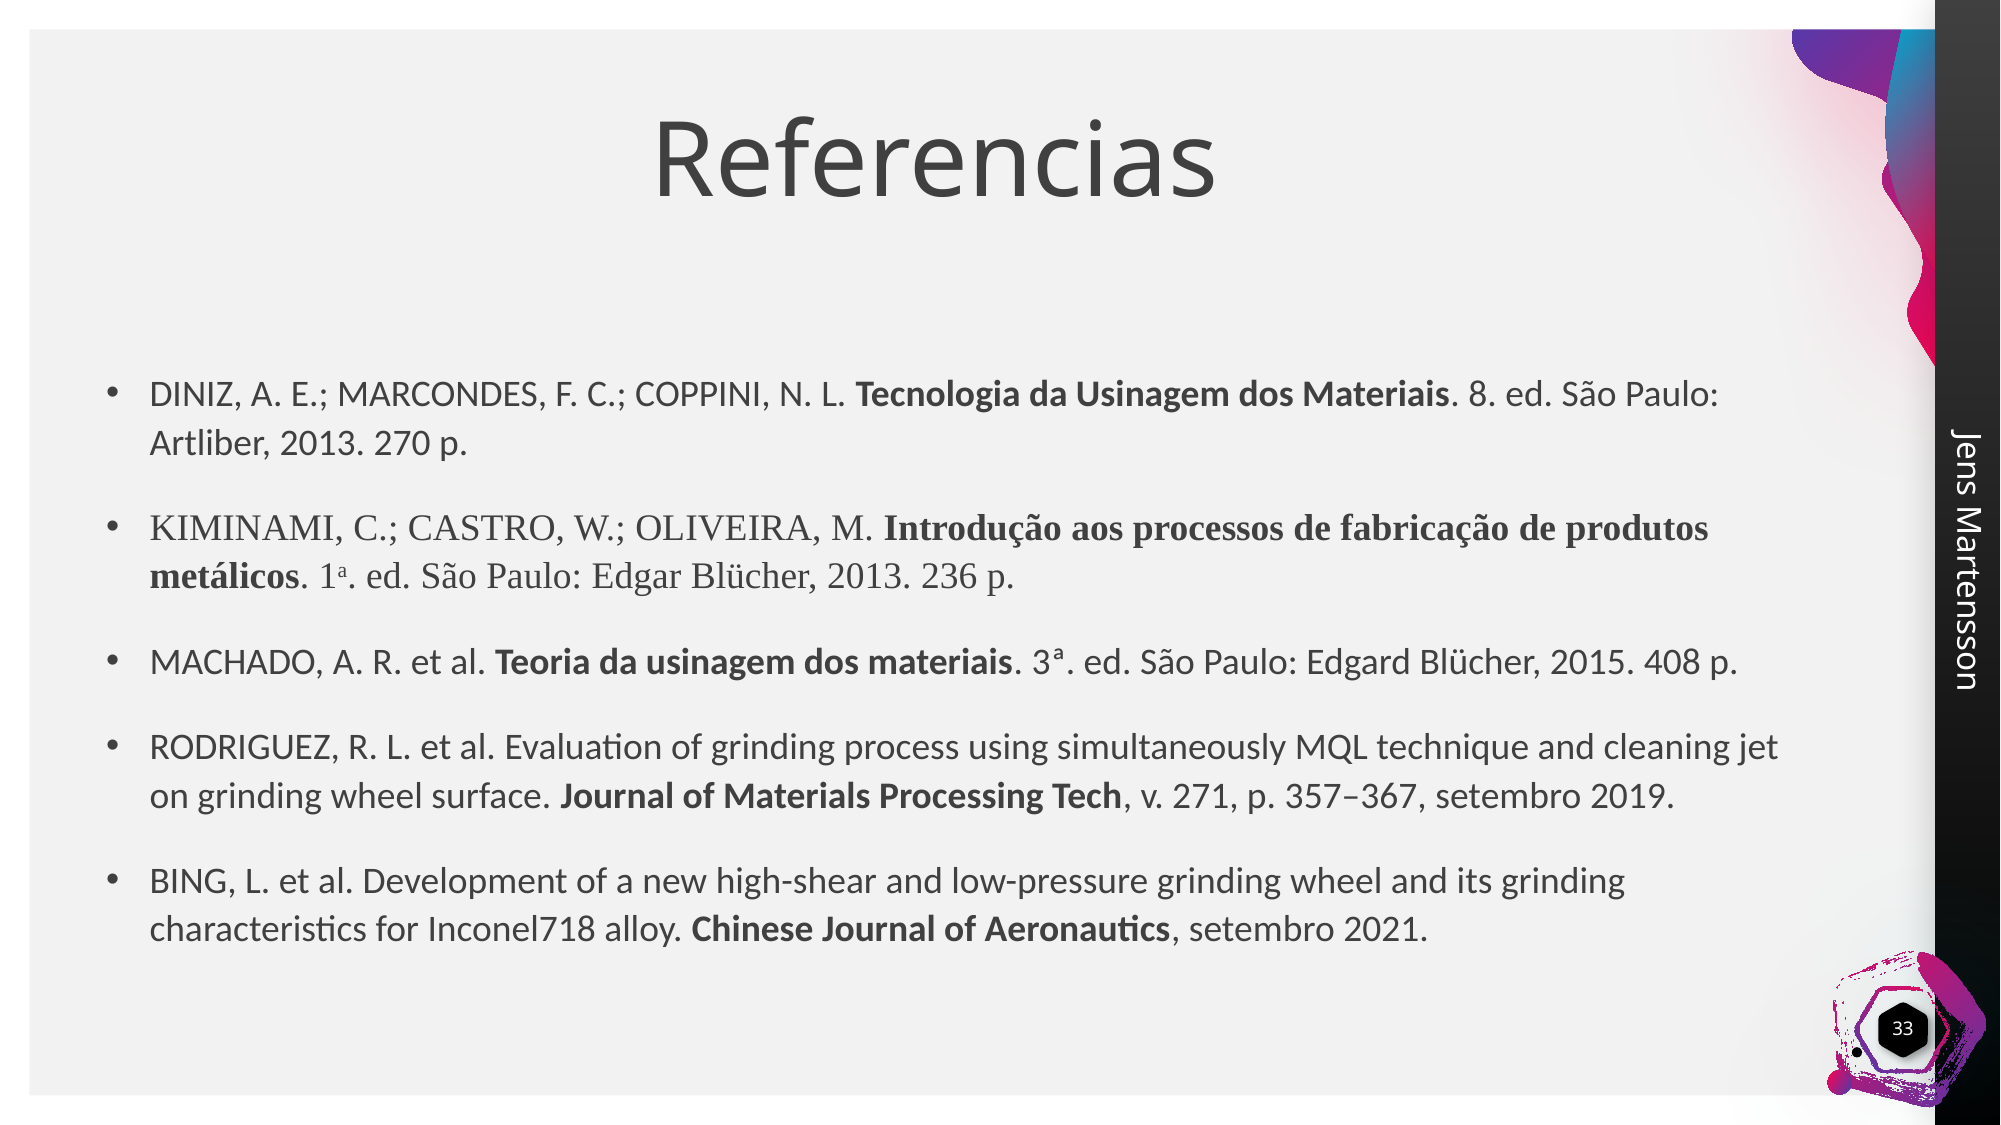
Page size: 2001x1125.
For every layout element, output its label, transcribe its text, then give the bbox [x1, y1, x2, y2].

list DINIZ, A. E.; MARCONDES, F. C.; COPPINI, N. L. Tecnologia da Usinagem dos Materiais. 8. ed. São Paulo: Artliber, 2013. 270 p. KIMINAMI, C.; CASTRO, W.; OLIVEIRA, M. Introdução aos processos de fabricação de produtos metálicos. 1a. ed. São Paulo: Edgar Blücher, 2013. 236 p. MACHADO, A. R. et al. Teoria da usinagem dos materiais. 3ª. ed. São Paulo: Edgard Blücher, 2015. 408 p. RODRIGUEZ, R. L. et al. Evaluation of grinding process using simultaneously MQL technique and cleaning jet on grinding wheel surface. Journal of Materials Processing Tech, v. 271, p. 357–367, setembro 2019. BING, L. et al. Development of a new high-shear and low-pressure grinding wheel and its grinding characteristics for Inconel718 alloy. Chinese Journal of Aeronautics, setembro 2021. [106, 366, 1790, 1004]
slide_number 33 [1872, 1001, 1934, 1057]
title Referencias [106, 106, 1790, 225]
